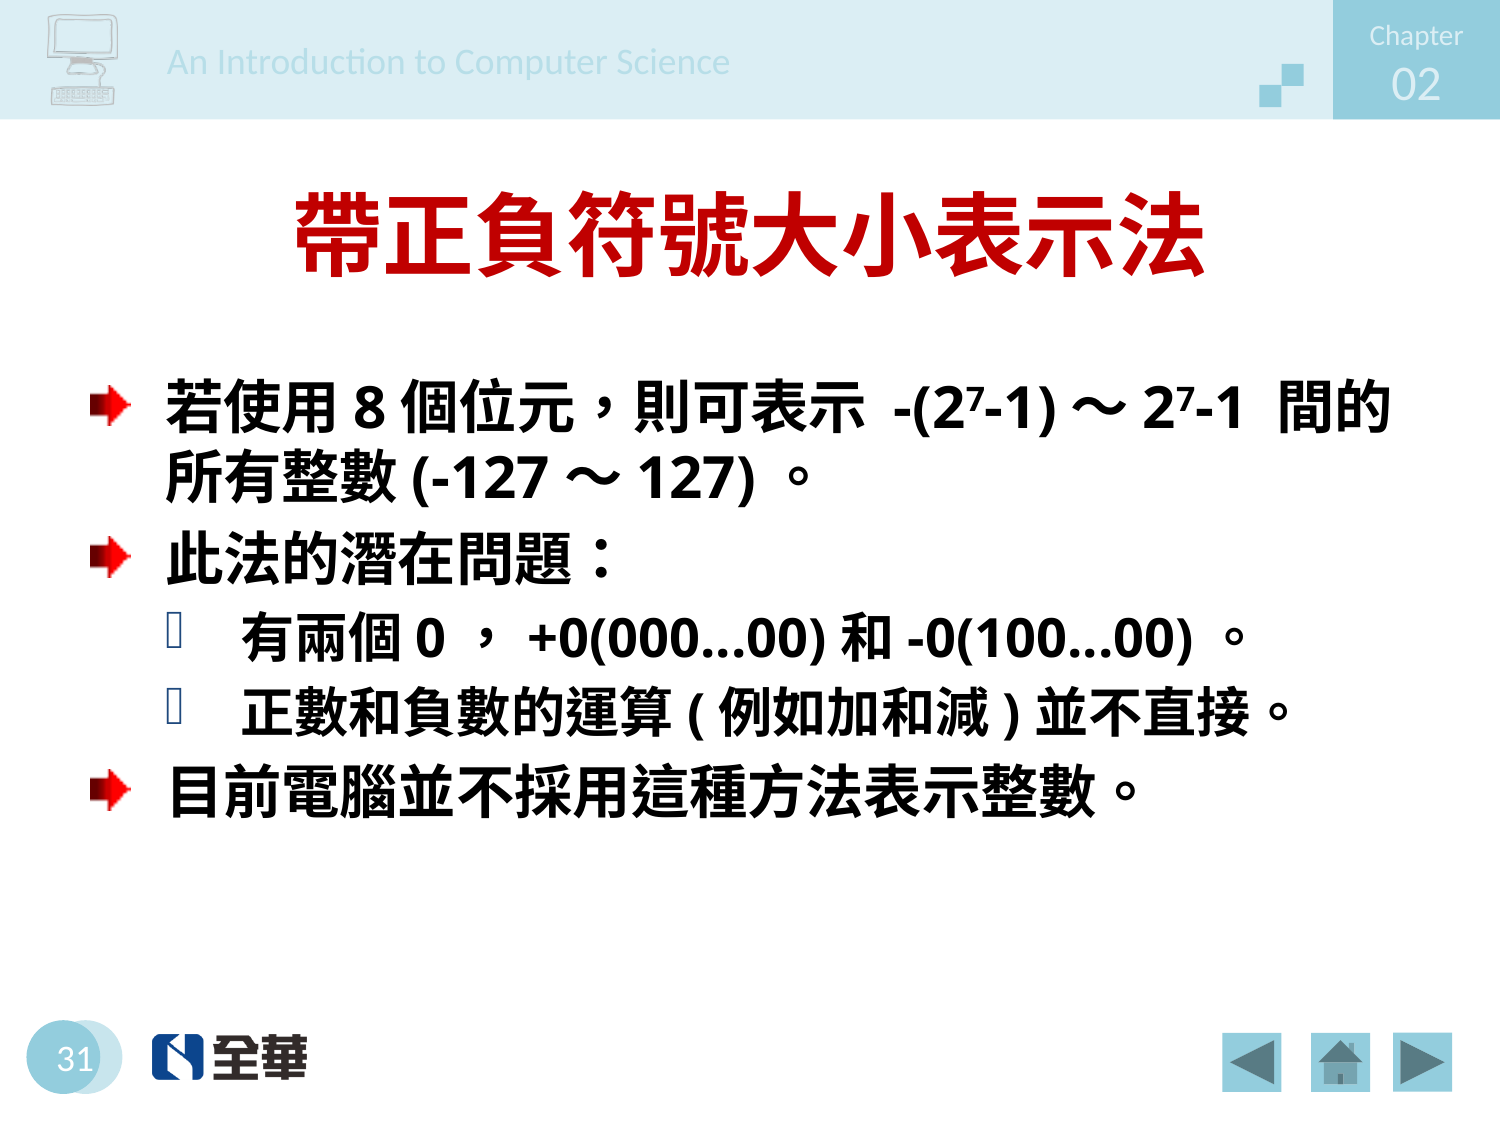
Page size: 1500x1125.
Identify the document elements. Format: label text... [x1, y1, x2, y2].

title 帶正負符號大小表示法 [75, 138, 1425, 327]
list 若使用8個位元，則可表示 -(27-1)～27-1 間的所有整數(-127～127)。 此法的潛在問題： 有兩個0，+0(000...00)和-0(100...00)。 正數和負數的運算(例如加和減)並不直接。 目前電腦並不採用這種方法表示整數。 [75, 363, 1425, 1005]
picture [90, 769, 131, 811]
picture [90, 536, 131, 578]
picture [152, 1034, 307, 1080]
picture [47, 14, 118, 106]
picture [90, 385, 131, 426]
